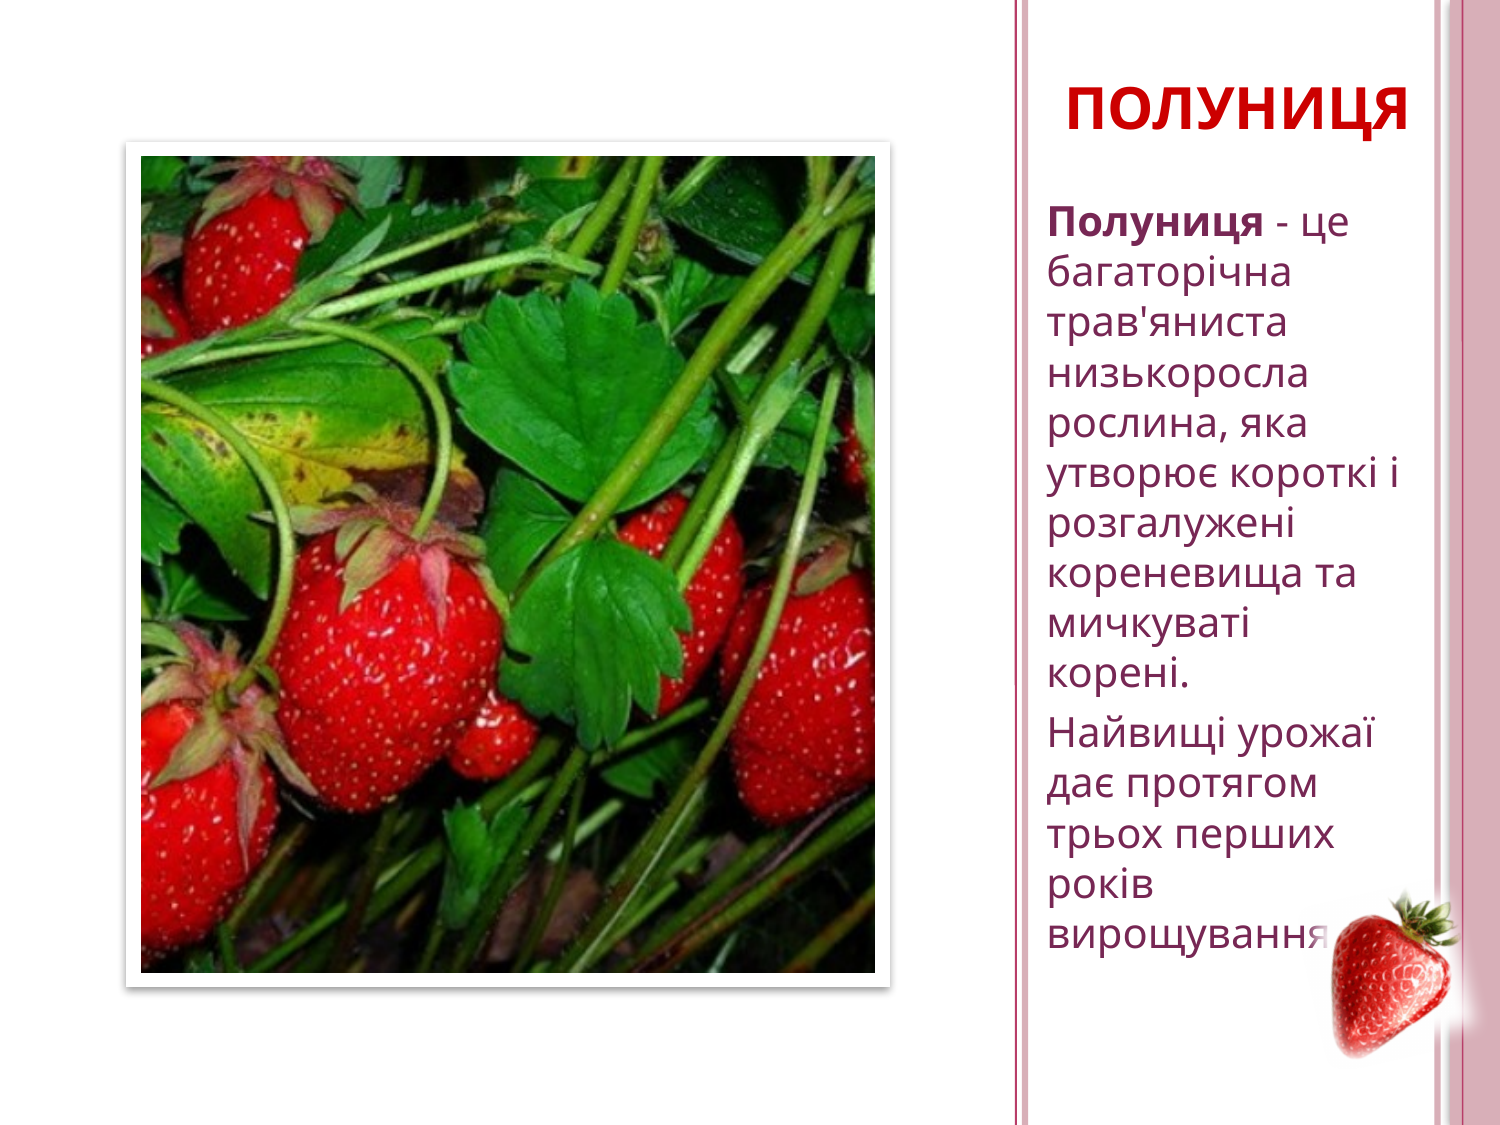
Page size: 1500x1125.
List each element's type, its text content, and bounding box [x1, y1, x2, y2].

picture [1304, 884, 1483, 1063]
picture [140, 155, 876, 974]
list Полуниця - це багаторічна трав'яниста низькоросла рослина, яка утворює короткі і розгалужені кореневища та мичкуваті корені. Найвищі урожаї дає протягом трьох перших років вирощування. [1031, 187, 1418, 1001]
title Полуниця [1031, 70, 1445, 149]
